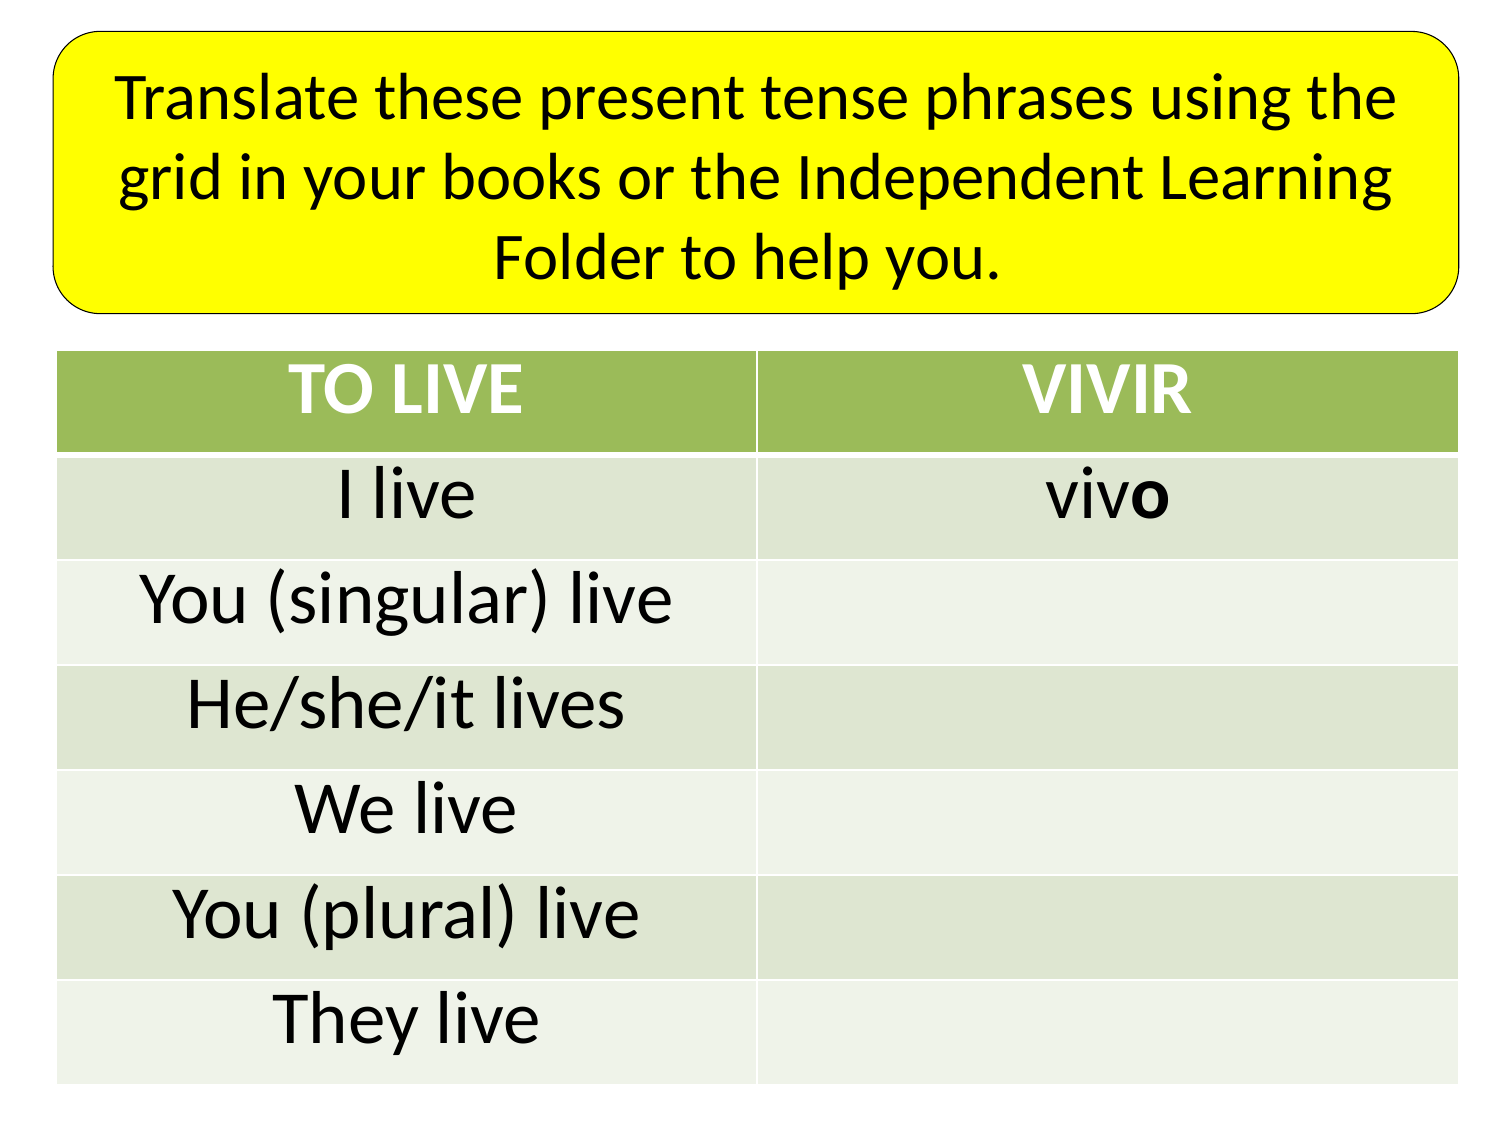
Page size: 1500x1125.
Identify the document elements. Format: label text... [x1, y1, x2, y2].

text_box Translate these present tense phrases using the grid in your books or the Independent Learning Folder to help you. [50, 29, 1461, 316]
table_cell They live [57, 981, 756, 1084]
table_header TO LIVE [57, 351, 756, 452]
table_cell I live [57, 458, 756, 559]
table_cell You (plural) live [57, 876, 756, 979]
table_cell You (singular) live [57, 561, 756, 664]
table_cell [758, 876, 1458, 979]
table_cell He/she/it lives [57, 666, 756, 769]
table_cell [758, 666, 1458, 769]
table_cell [758, 981, 1458, 1084]
table_cell vivo [758, 458, 1458, 559]
table_cell [758, 771, 1458, 874]
table_cell [758, 561, 1458, 664]
table_cell We live [57, 771, 756, 874]
table_header VIVIR [758, 351, 1458, 452]
